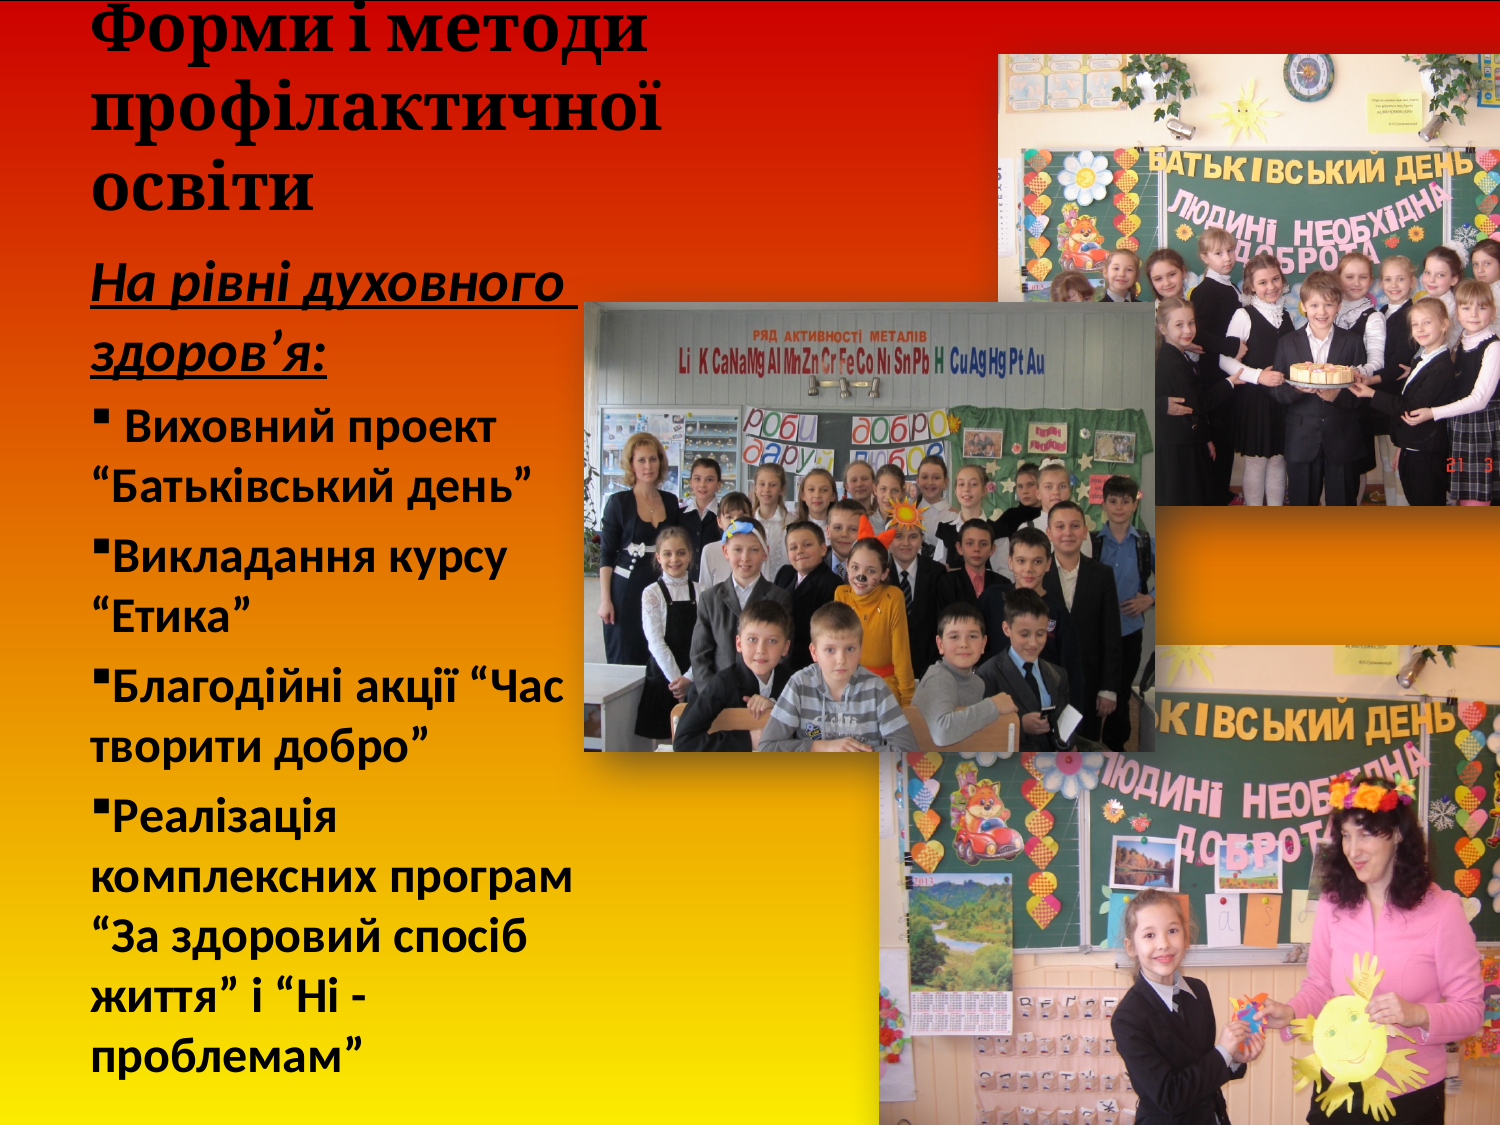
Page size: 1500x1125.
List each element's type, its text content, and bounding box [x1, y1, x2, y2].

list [997, 54, 1500, 506]
text_box [0, 0, 1500, 1125]
list На рівні духовного здоров’я: Виховний проект “Батьківський день” Викладання курсу “Етика” Благодійні акції “Час творити добро” Реалізація комплексних програм “За здоровий спосіб життя” і “Ні - проблемам” [74, 235, 621, 1083]
title Форми і методи профілактичної освіти [74, 54, 739, 232]
picture [584, 302, 1500, 1125]
